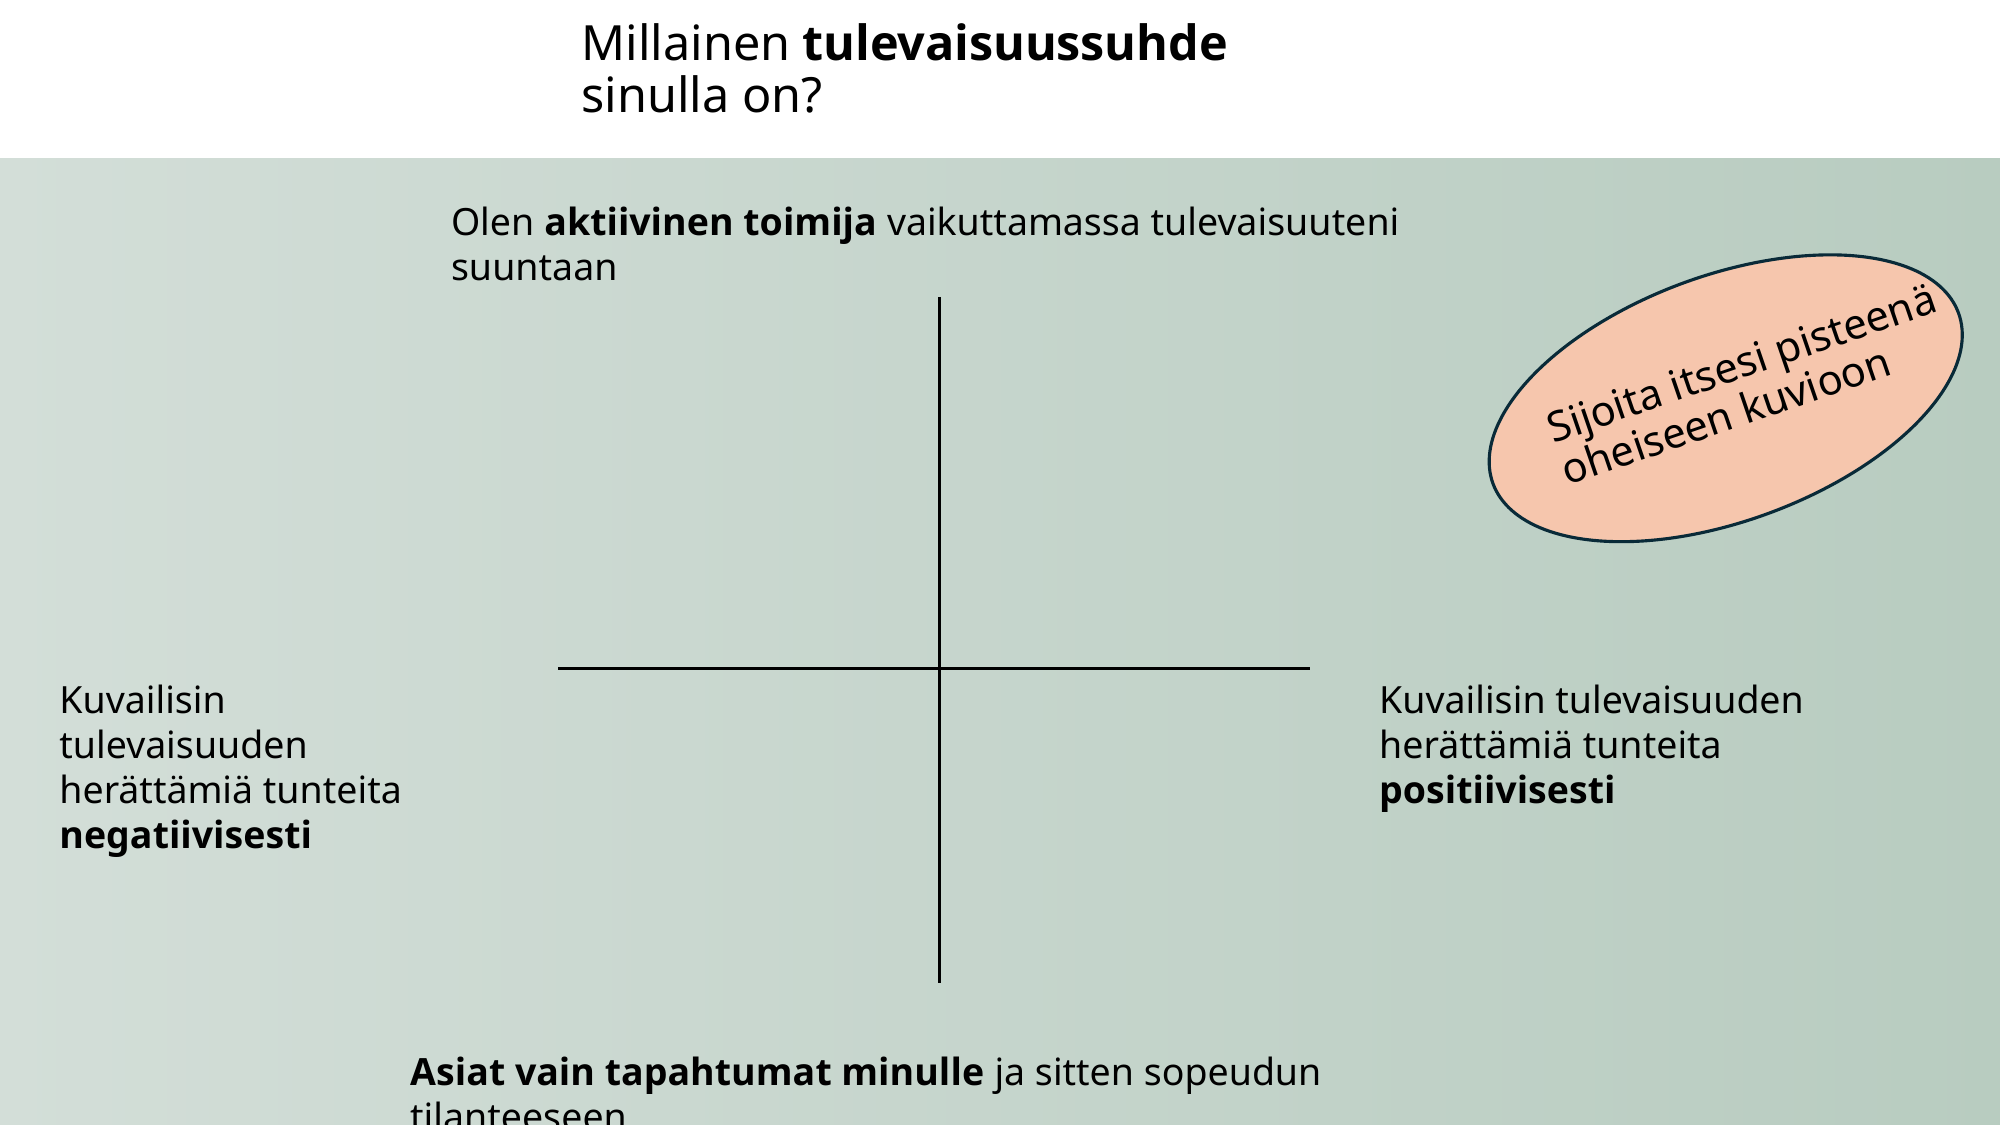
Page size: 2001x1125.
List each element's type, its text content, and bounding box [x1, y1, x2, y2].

text_box [0, 157, 2000, 1125]
title Millainen tulevaisuussuhde sinulla on? [566, 10, 1384, 132]
text_box Kuvailisin tulevaisuuden herättämiä tunteita positiivisesti [1364, 668, 1848, 819]
text_box Kuvailisin tulevaisuuden herättämiä tunteita negatiivisesti [44, 668, 440, 864]
text_box [1487, 253, 1920, 539]
list Sijoita itsesi pisteenä oheiseen kuvioon [1525, 251, 2000, 650]
text_box Asiat vain tapahtumat minulle ja sitten sopeudun tilanteeseen [395, 1040, 1484, 1125]
text_box Olen aktiivinen toimija vaikuttamassa tulevaisuuteni suuntaan [436, 190, 1514, 296]
